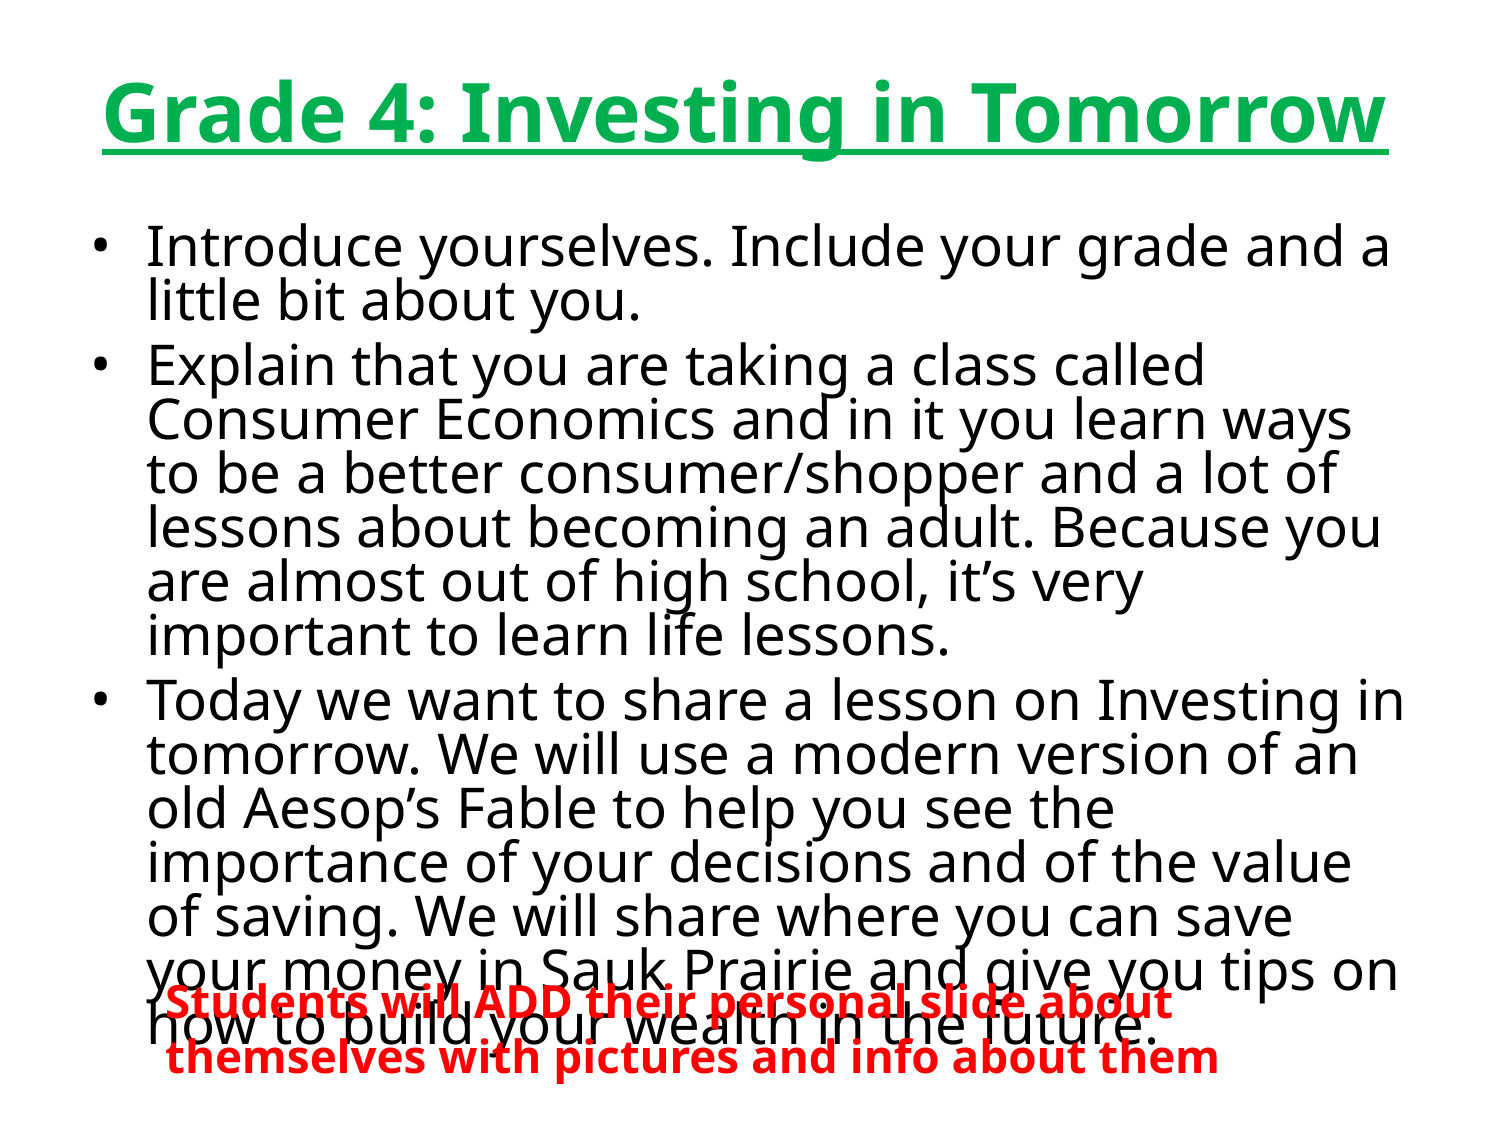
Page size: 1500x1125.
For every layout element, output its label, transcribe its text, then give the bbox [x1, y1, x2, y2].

text_box Students will ADD their personal slide about themselves with pictures and info about them [150, 958, 1399, 1099]
list Introduce yourselves. Include your grade and a little bit about you. Explain that you are taking a class called Consumer Economics and in it you learn ways to be a better consumer/shopper and a lot of lessons about becoming an adult. Because you are almost out of high school, it’s very important to learn life lessons. Today we want to share a lesson on Investing in tomorrow. We will use a modern version of an old Aesop’s Fable to help you see the importance of your decisions and of the value of saving. We will share where you can save your money in Sauk Prairie and give you tips on how to build your wealth in the future. [75, 215, 1425, 959]
title Grade 4: Investing in Tomorrow [0, 45, 1491, 175]
